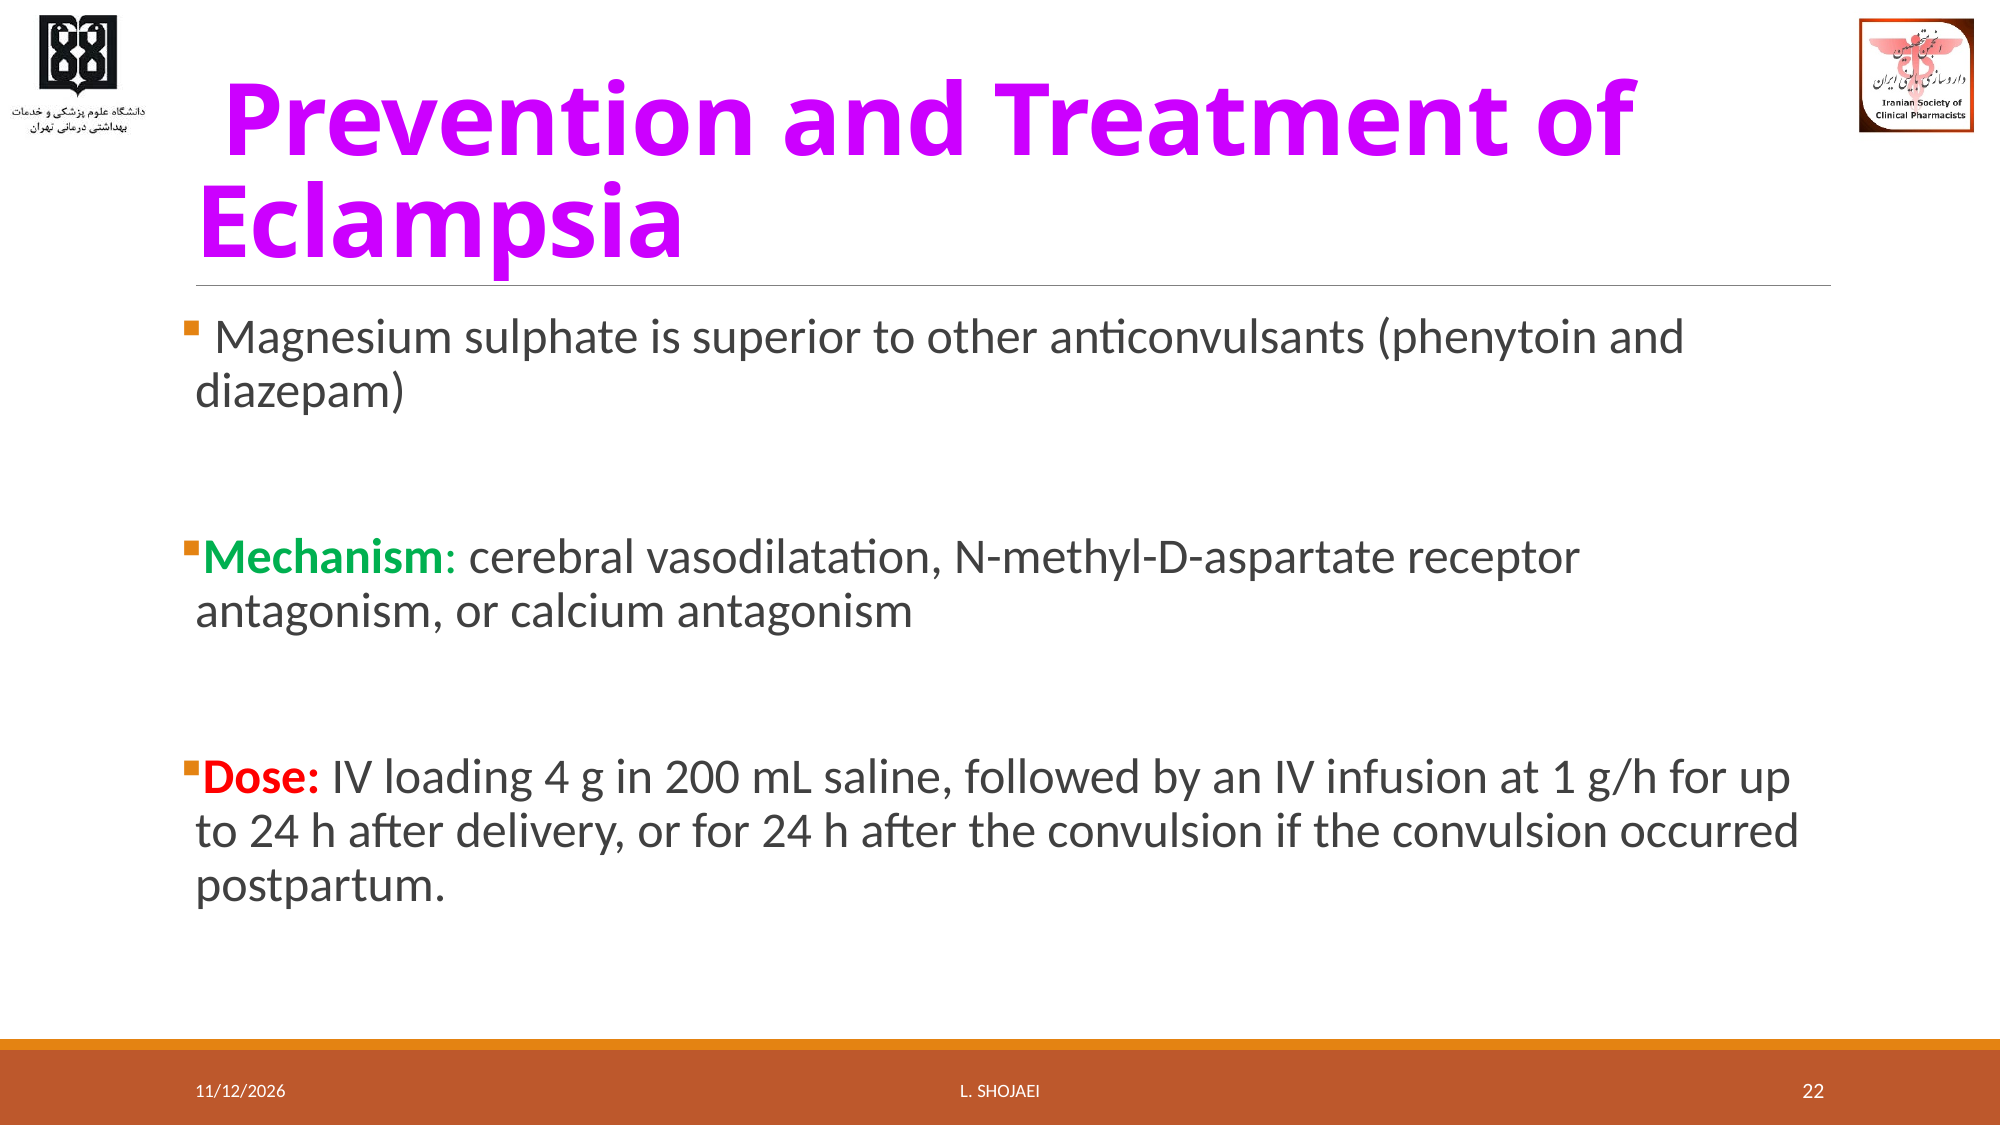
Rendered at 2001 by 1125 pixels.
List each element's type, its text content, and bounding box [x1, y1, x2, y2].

picture [1842, 0, 2000, 156]
picture [2, 0, 153, 147]
title Prevention and Treatment of Eclampsia [180, 47, 1830, 285]
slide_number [180, 1059, 586, 1120]
footer L. Shojaei [604, 1059, 1396, 1120]
slide_number 22 [1624, 1059, 1840, 1120]
list Magnesium sulphate is superior to other anticonvulsants (phenytoin and diazepam) Mechanism: cerebral vasodilatation, N-methyl-D-aspartate receptor antagonism, or calcium antagonism Dose: IV loading 4 g in 200 mL saline, followed by an IV infusion at 1 g/h for up to 24 h after delivery, or for 24 h after the convulsion if the convulsion occurred postpartum. [180, 302, 1830, 963]
